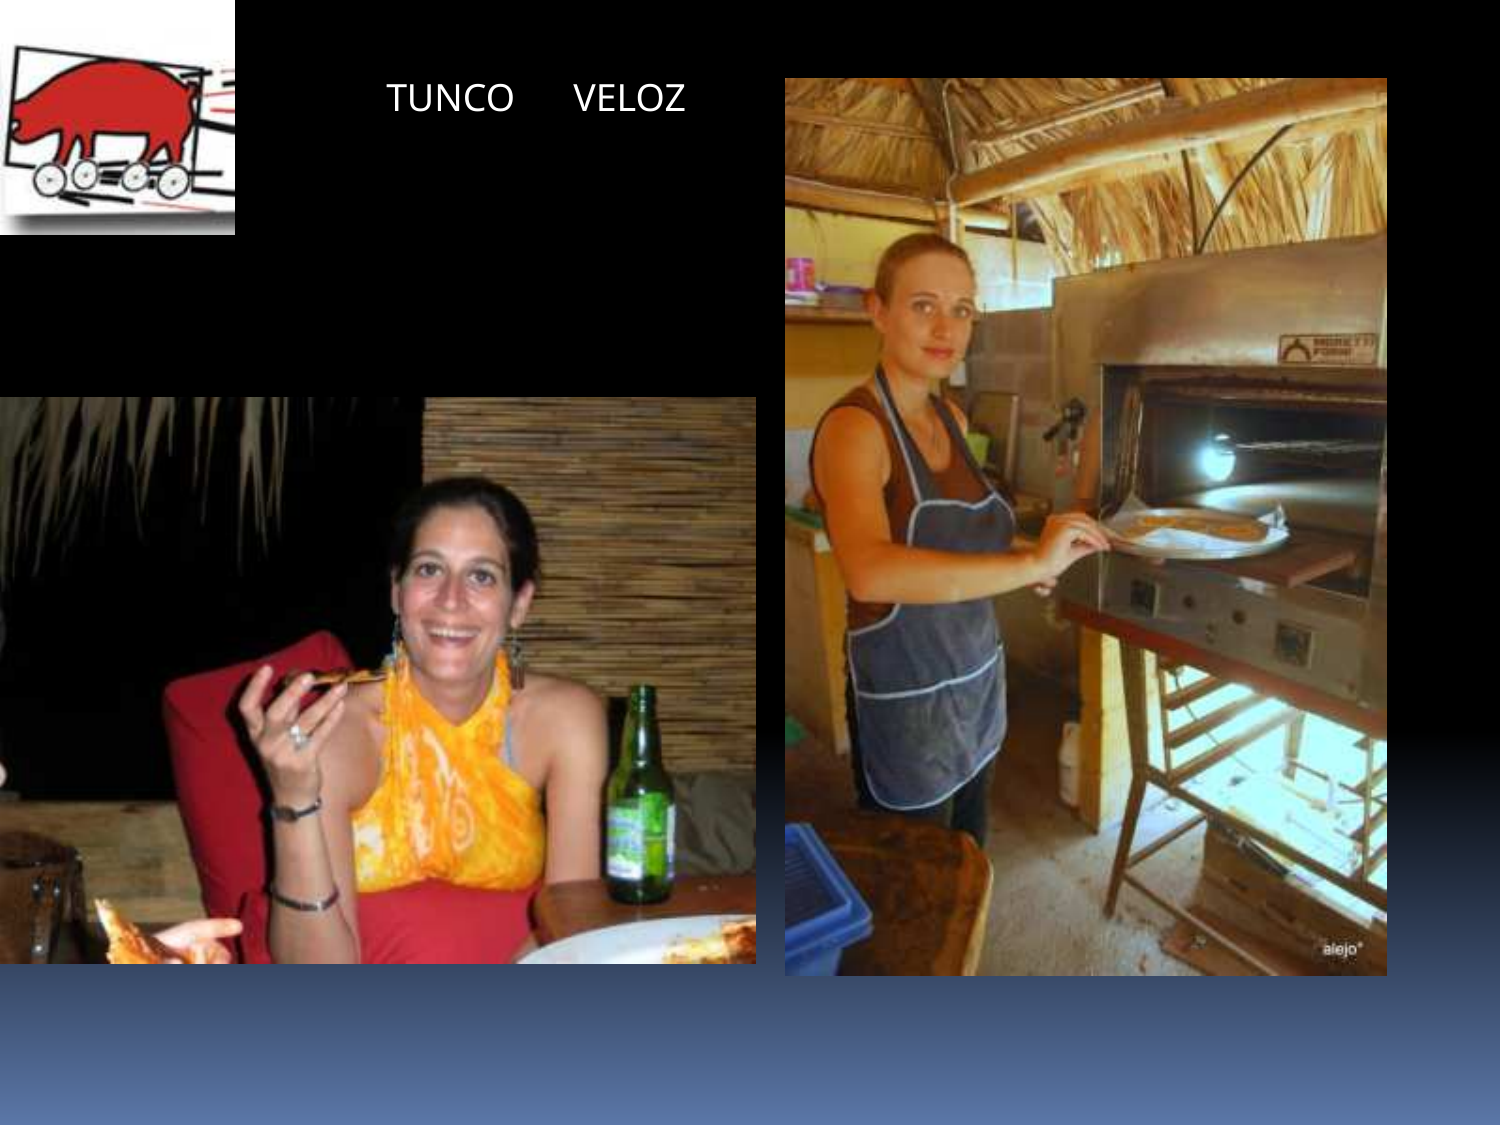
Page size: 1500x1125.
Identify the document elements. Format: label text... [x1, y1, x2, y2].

picture [0, 396, 756, 964]
text_box TUNCO VELOZ [312, 66, 869, 127]
picture [784, 77, 1387, 977]
picture [0, 0, 235, 235]
